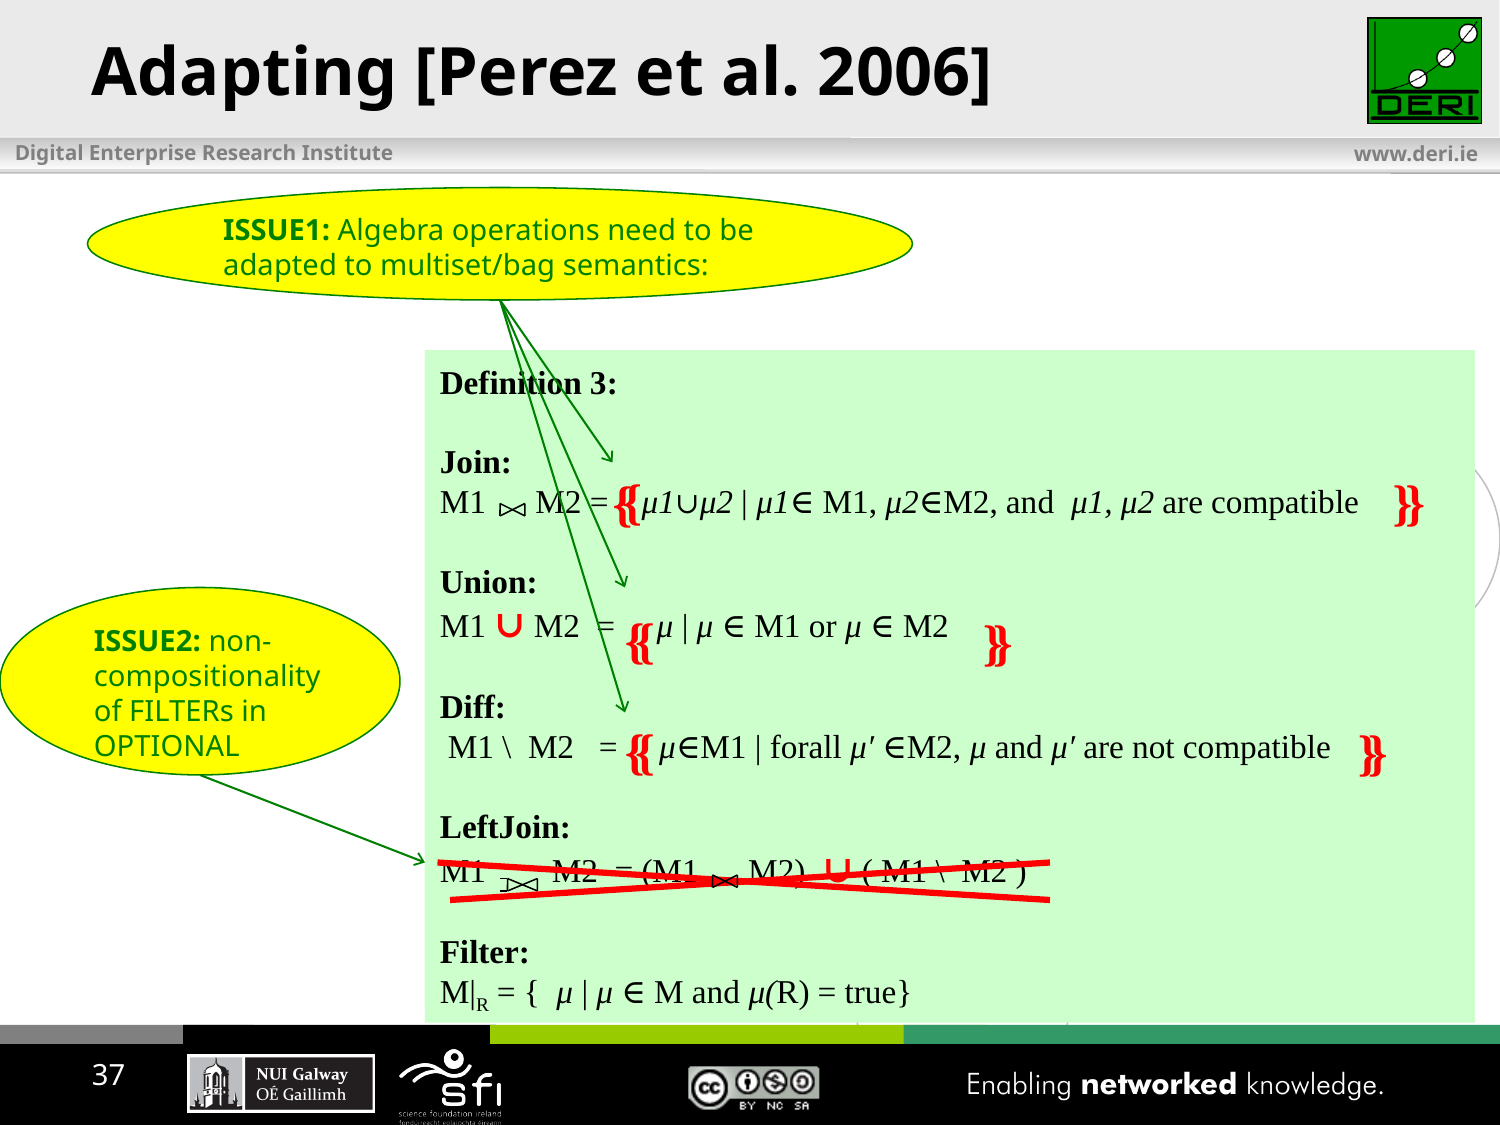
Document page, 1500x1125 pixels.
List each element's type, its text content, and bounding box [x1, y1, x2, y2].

text_box ISSUE1: Algebra operations need to be adapted to multiset/bag semantics: [87, 187, 913, 300]
picture [1367, 17, 1482, 124]
text_box 37 [76, 1048, 427, 1108]
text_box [499, 299, 626, 713]
picture [399, 1049, 501, 1125]
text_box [437, 862, 1051, 901]
picture [962, 1044, 1388, 1125]
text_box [424, 353, 1476, 1026]
picture [687, 1065, 821, 1113]
text_box ISSUE2: non-compositionality of FILTERs in OPTIONAL [0, 587, 400, 775]
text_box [712, 874, 738, 888]
picture [187, 1108, 375, 1113]
title Adapting [Perez et al. 2006] [76, 0, 1353, 138]
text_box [268, 705, 357, 932]
